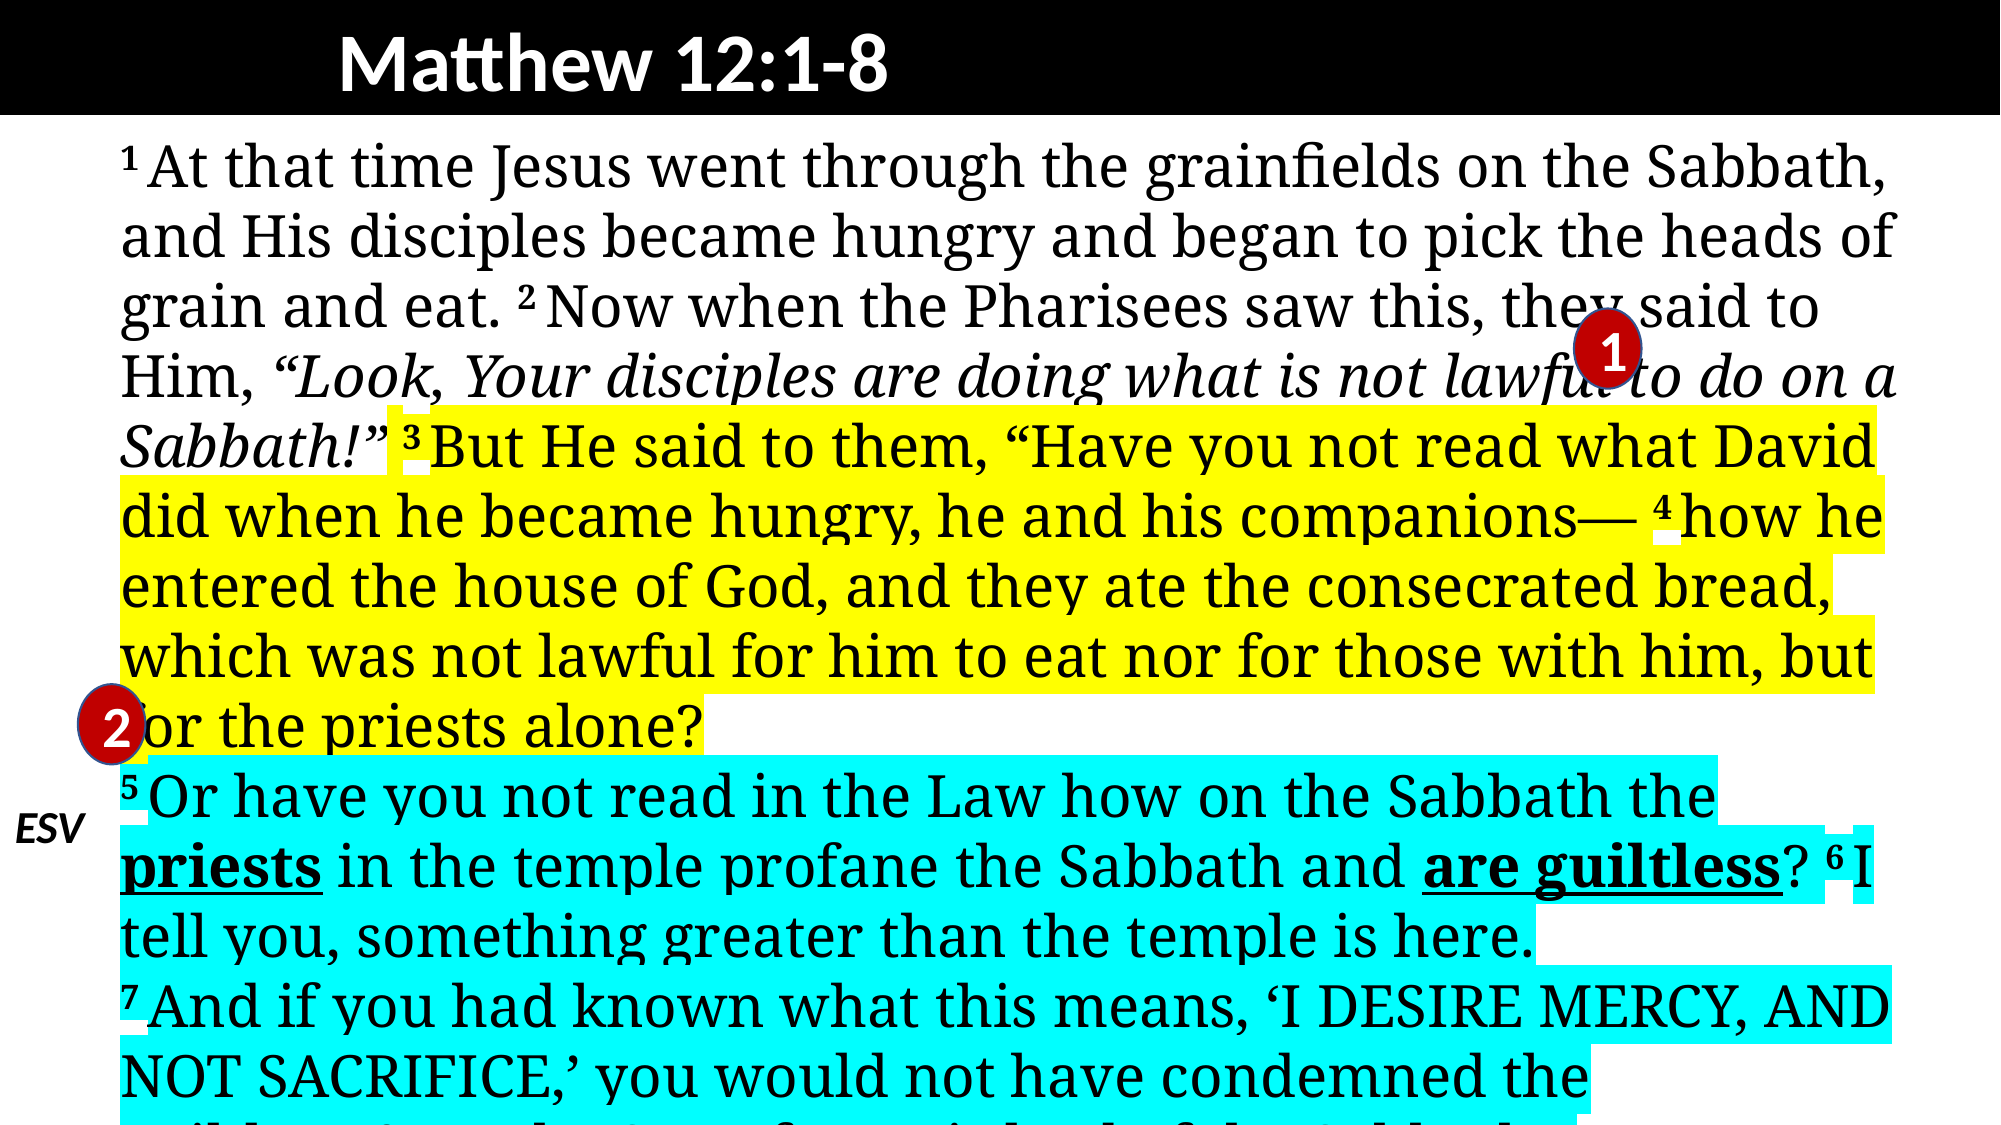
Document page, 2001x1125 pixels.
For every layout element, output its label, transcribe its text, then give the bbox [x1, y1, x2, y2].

text_box 2 [76, 683, 147, 766]
text_box ESV [0, 790, 106, 860]
text_box 1 At that time Jesus went through the grainfields on the Sabbath, and His disciples became hungry and began to pick the heads of grain and eat. 2 Now when the Pharisees saw this, they said to Him, “Look, Your disciples are doing what is not lawful to do on a Sabbath!” 3 But He said to them, “Have you not read what David did when he became hungry, he and his companions— 4 how he entered the house of God, and they ate the consecrated bread, which was not lawful for him to eat nor for those with him, but for the priests alone? 5 Or have you not read in the Law how on the Sabbath the priests in the temple profane the Sabbath and are guiltless? 6 I tell you, something greater than the temple is here. 7 And if you had known what this means, ‘I desire mercy, and not sacrifice,’ you would not have condemned the guiltless. 8 For the Son of Man is lord of the Sabbath.” [105, 121, 1921, 1125]
text_box Matthew 12:1-8 and “Situation Ethics” [0, 0, 2000, 115]
text_box 1 [1572, 307, 1643, 390]
